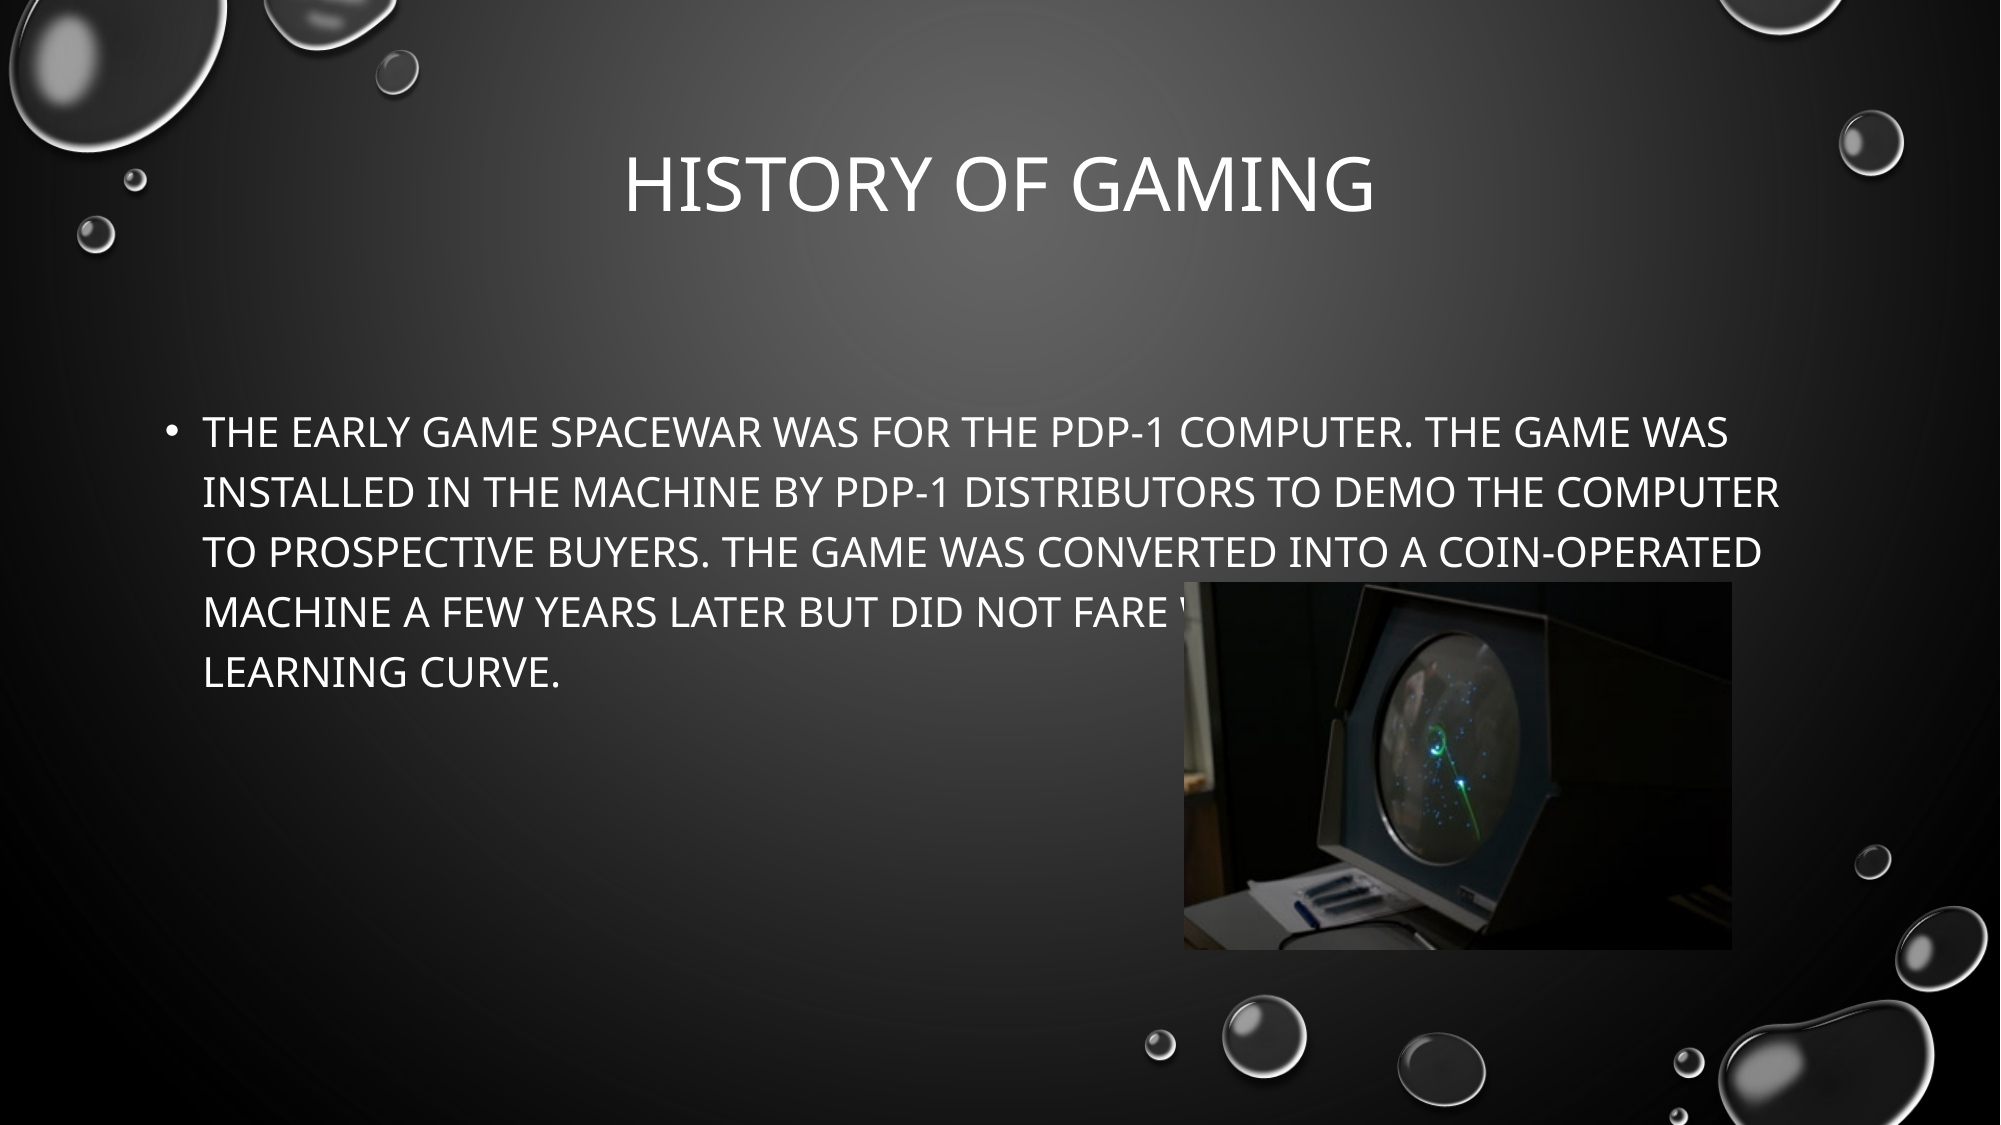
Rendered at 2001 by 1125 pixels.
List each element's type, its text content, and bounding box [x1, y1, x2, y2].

title HISTORY OF GAMING [149, 101, 1851, 364]
list The early game Spacewar was for the PDP-1 computer. The game was installed in the machine by PDP-1 distributors to demo the computer to prospective buyers. The game was converted into a coin-operated machine a few years later but did not fare well due to the steep learning curve. [149, 388, 1850, 950]
picture [0, 0, 2000, 1125]
